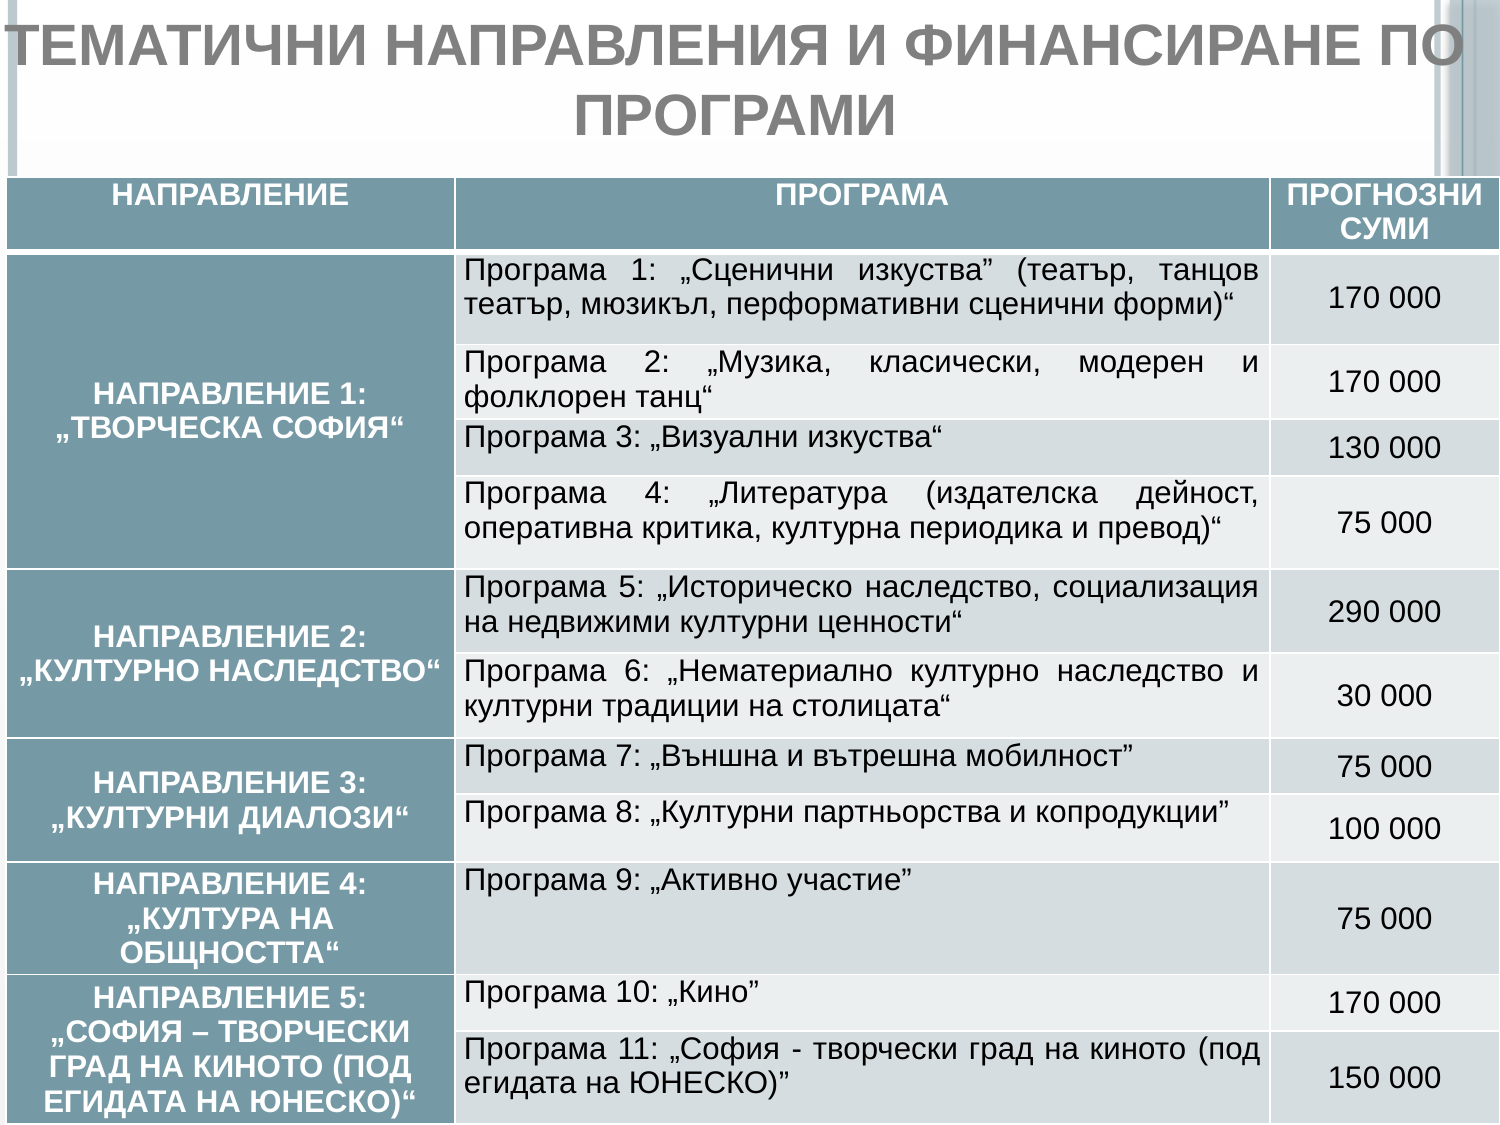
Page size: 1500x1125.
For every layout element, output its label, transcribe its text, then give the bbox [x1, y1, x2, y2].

table_cell Програма 5: „Историческо наследство, социализация на недвижими културни ценности“ [456, 570, 1269, 652]
table_cell НАПРАВЛЕНИЕ 3: „КУЛТУРНИ ДИАЛОЗИ“ [7, 739, 454, 861]
table_cell Програма 3: „Визуални изкуства“ [456, 420, 1269, 475]
table_cell НАПРАВЛЕНИЕ 4: „КУЛТУРА НА ОБЩНОСТТА“ [7, 863, 454, 974]
table_cell НАПРАВЛЕНИЕ 1: „ТВОРЧЕСКА СОФИЯ“ [7, 255, 454, 568]
table_header НАПРАВЛЕНИЕ [7, 178, 454, 249]
table_cell 130 000 [1271, 420, 1499, 475]
table_header ПРОГНОЗНИ СУМИ [1271, 178, 1499, 249]
table_cell Програма 6: „Нематериално културно наследство и културни традиции на столицата“ [456, 654, 1269, 737]
table_header ПРОГРАМА [456, 178, 1269, 249]
table_cell Програма 1: „Сценични изкуства” (театър, танцов театър, мюзикъл, перформативни сценични форми)“ [456, 255, 1269, 344]
table_cell Програма 7: „Външна и вътрешна мобилност” [456, 739, 1269, 793]
table_cell Програма 8: „Културни партньорства и копродукции” [456, 795, 1269, 861]
table_cell 170 000 [1271, 255, 1499, 344]
table_cell НАПРАВЛЕНИЕ 2: „КУЛТУРНО НАСЛЕДСТВО“ [7, 570, 454, 737]
table_cell 150 000 [1271, 1032, 1499, 1123]
text_box ТЕМАТИЧНИ НАПРАВЛЕНИЯ И ФИНАНСИРАНЕ ПО ПРОГРАМИ [0, 0, 1500, 155]
table_cell НАПРАВЛЕНИЕ 5: „СОФИЯ – ТВОРЧЕСКИ ГРАД НА КИНОТО (ПОД ЕГИДАТА НА ЮНЕСКО)“ [7, 975, 454, 1123]
table_cell Програма 10: „Кино” [456, 975, 1269, 1030]
table_cell Програма 4: „Литература (издателска дейност, оперативна критика, културна периодика и превод)“ [456, 477, 1269, 568]
table_cell 30 000 [1271, 654, 1499, 737]
table_cell 100 000 [1271, 795, 1499, 861]
table_cell 290 000 [1271, 570, 1499, 652]
table_cell 75 000 [1271, 477, 1499, 568]
table_cell Програма 9: „Активно участие” [456, 863, 1269, 974]
table_cell Програма 2: „Музика, класически, модерен и фолклорен танц“ [456, 345, 1269, 418]
table_cell 170 000 [1271, 975, 1499, 1030]
table_cell 170 000 [1271, 345, 1499, 418]
table_cell Програма 11: „София - творчески град на киното (под егидата на ЮНЕСКО)” [456, 1032, 1269, 1123]
table_cell 75 000 [1271, 863, 1499, 974]
table_cell 75 000 [1271, 739, 1499, 793]
